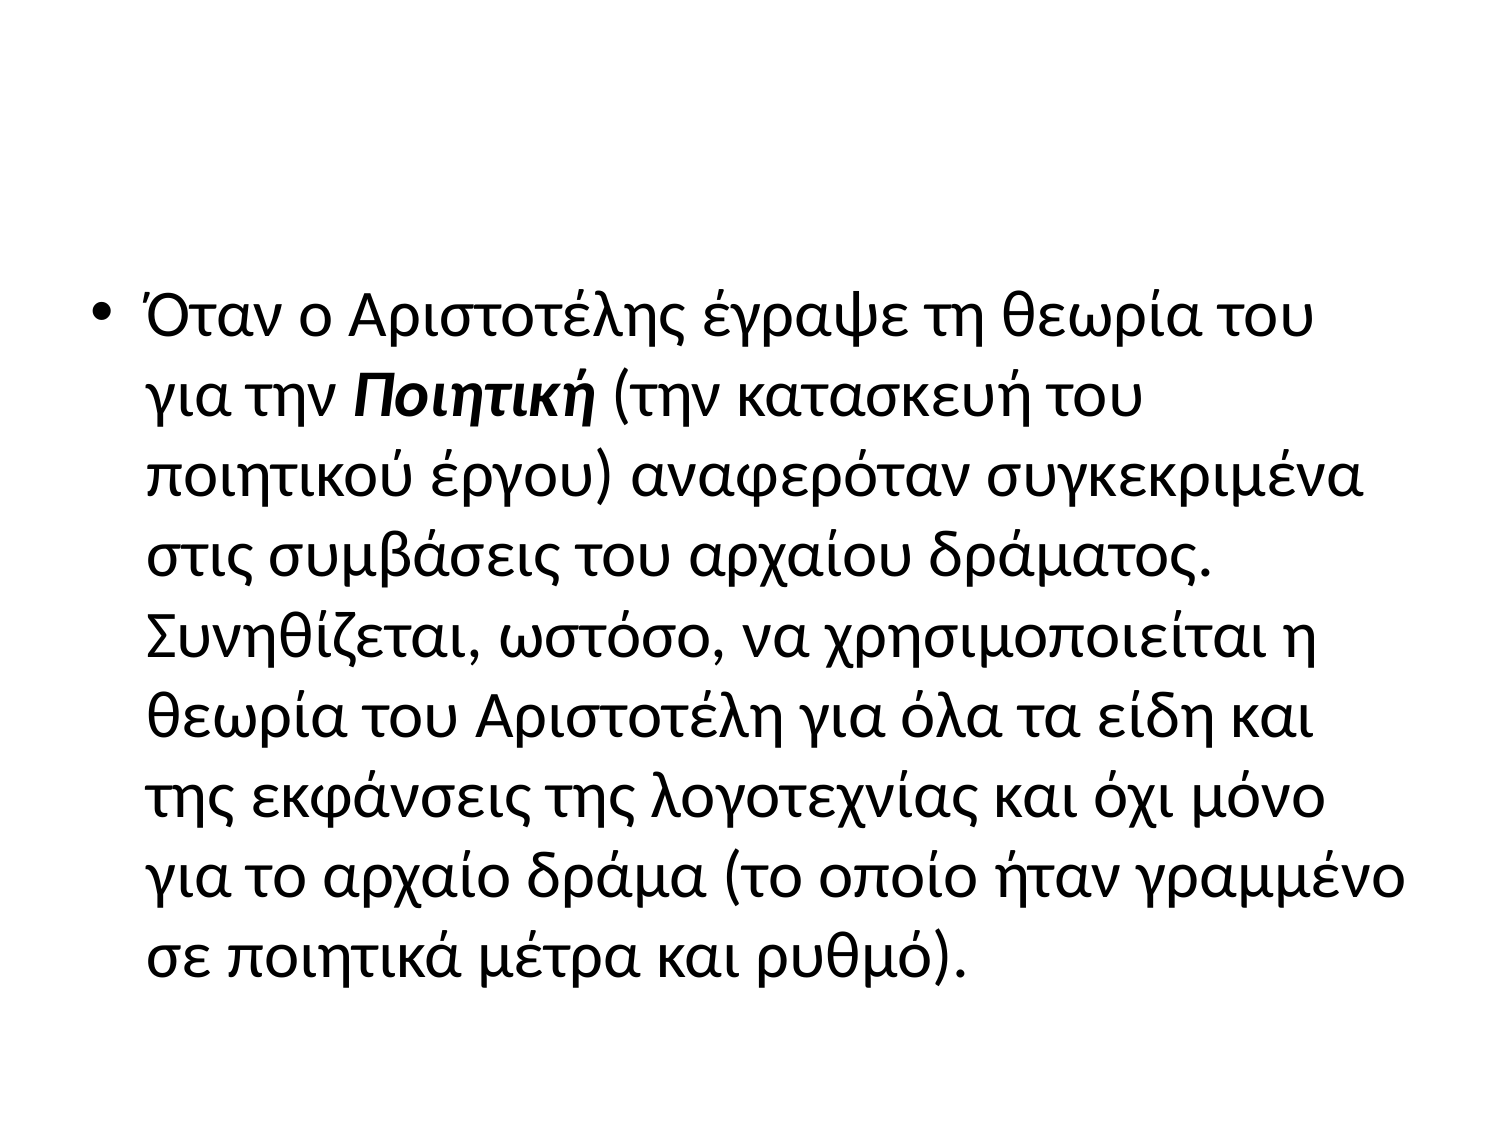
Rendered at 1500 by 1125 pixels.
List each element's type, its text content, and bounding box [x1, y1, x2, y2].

list Όταν ο Αριστοτέλης έγραψε τη θεωρία του για την Ποιητική (την κατασκευή του ποιητικού έργου) αναφερόταν συγκεκριμένα στις συμβάσεις του αρχαίου δράματος. Συνηθίζεται, ωστόσο, να χρησιμοποιείται η θεωρία του Αριστοτέλη για όλα τα είδη και της εκφάνσεις της λογοτεχνίας και όχι μόνο για το αρχαίο δράμα (το οποίο ήταν γραμμένο σε ποιητικά μέτρα και ρυθμό). [75, 262, 1425, 1005]
